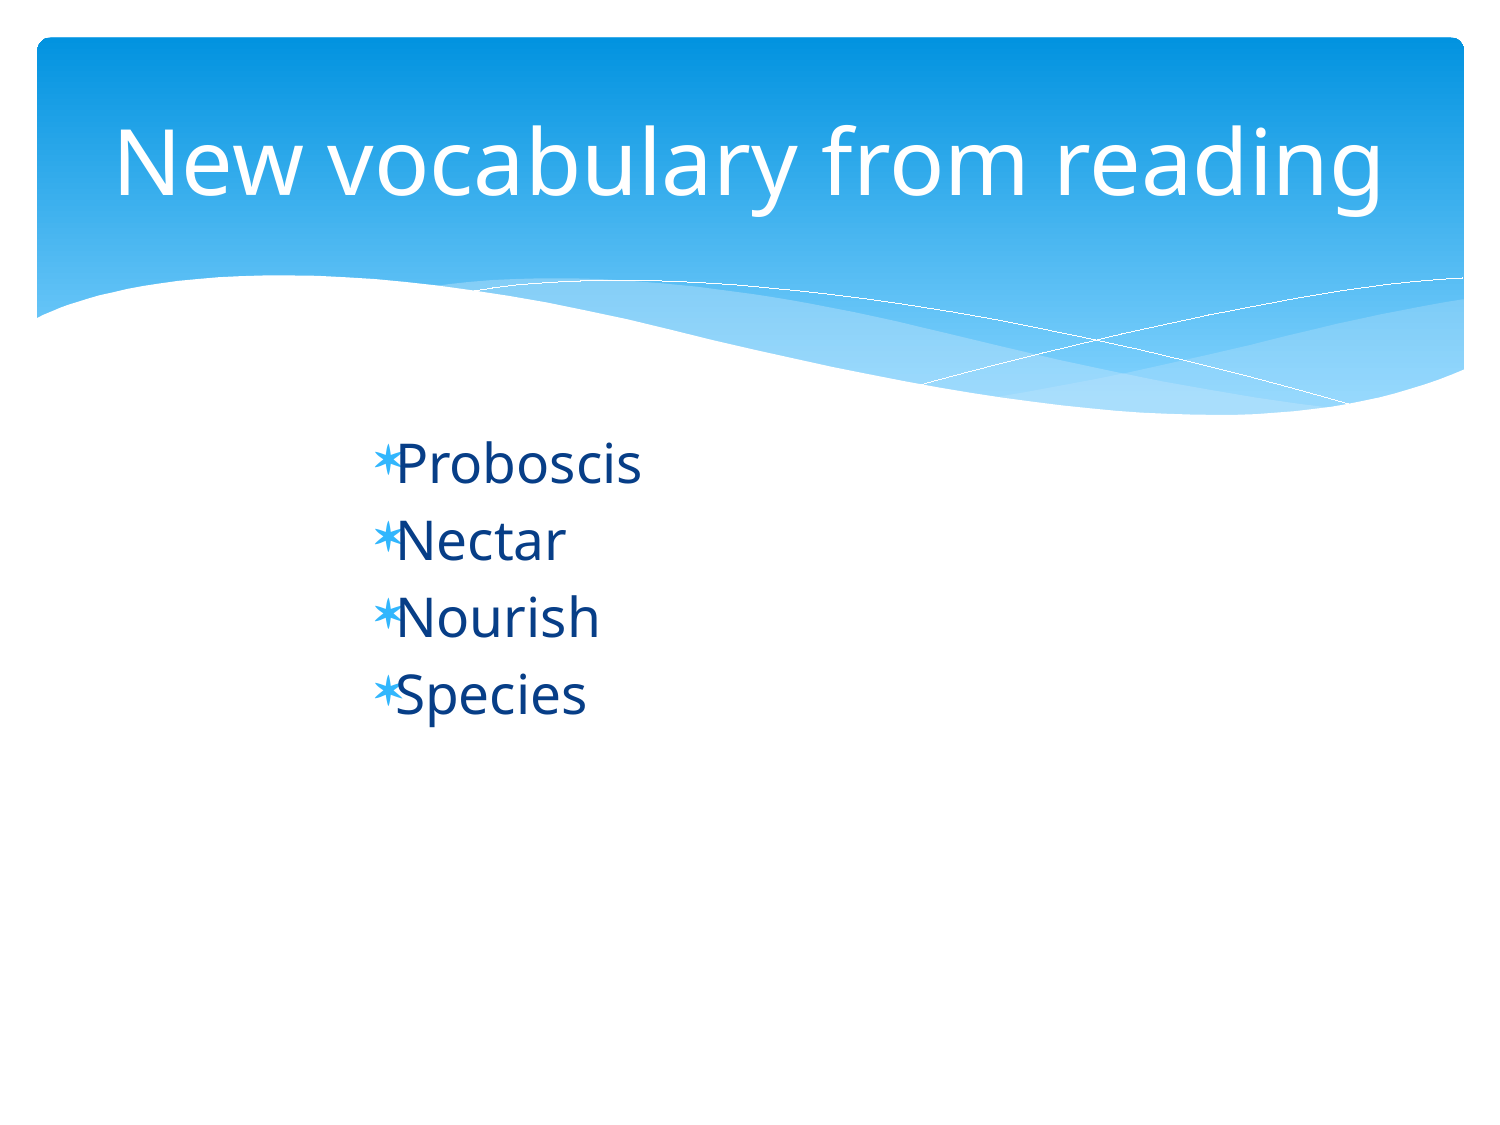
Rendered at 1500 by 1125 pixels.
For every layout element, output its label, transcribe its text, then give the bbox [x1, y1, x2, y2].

title New vocabulary from reading [75, 55, 1425, 261]
list Proboscis Nectar Nourish Species [360, 420, 1050, 734]
